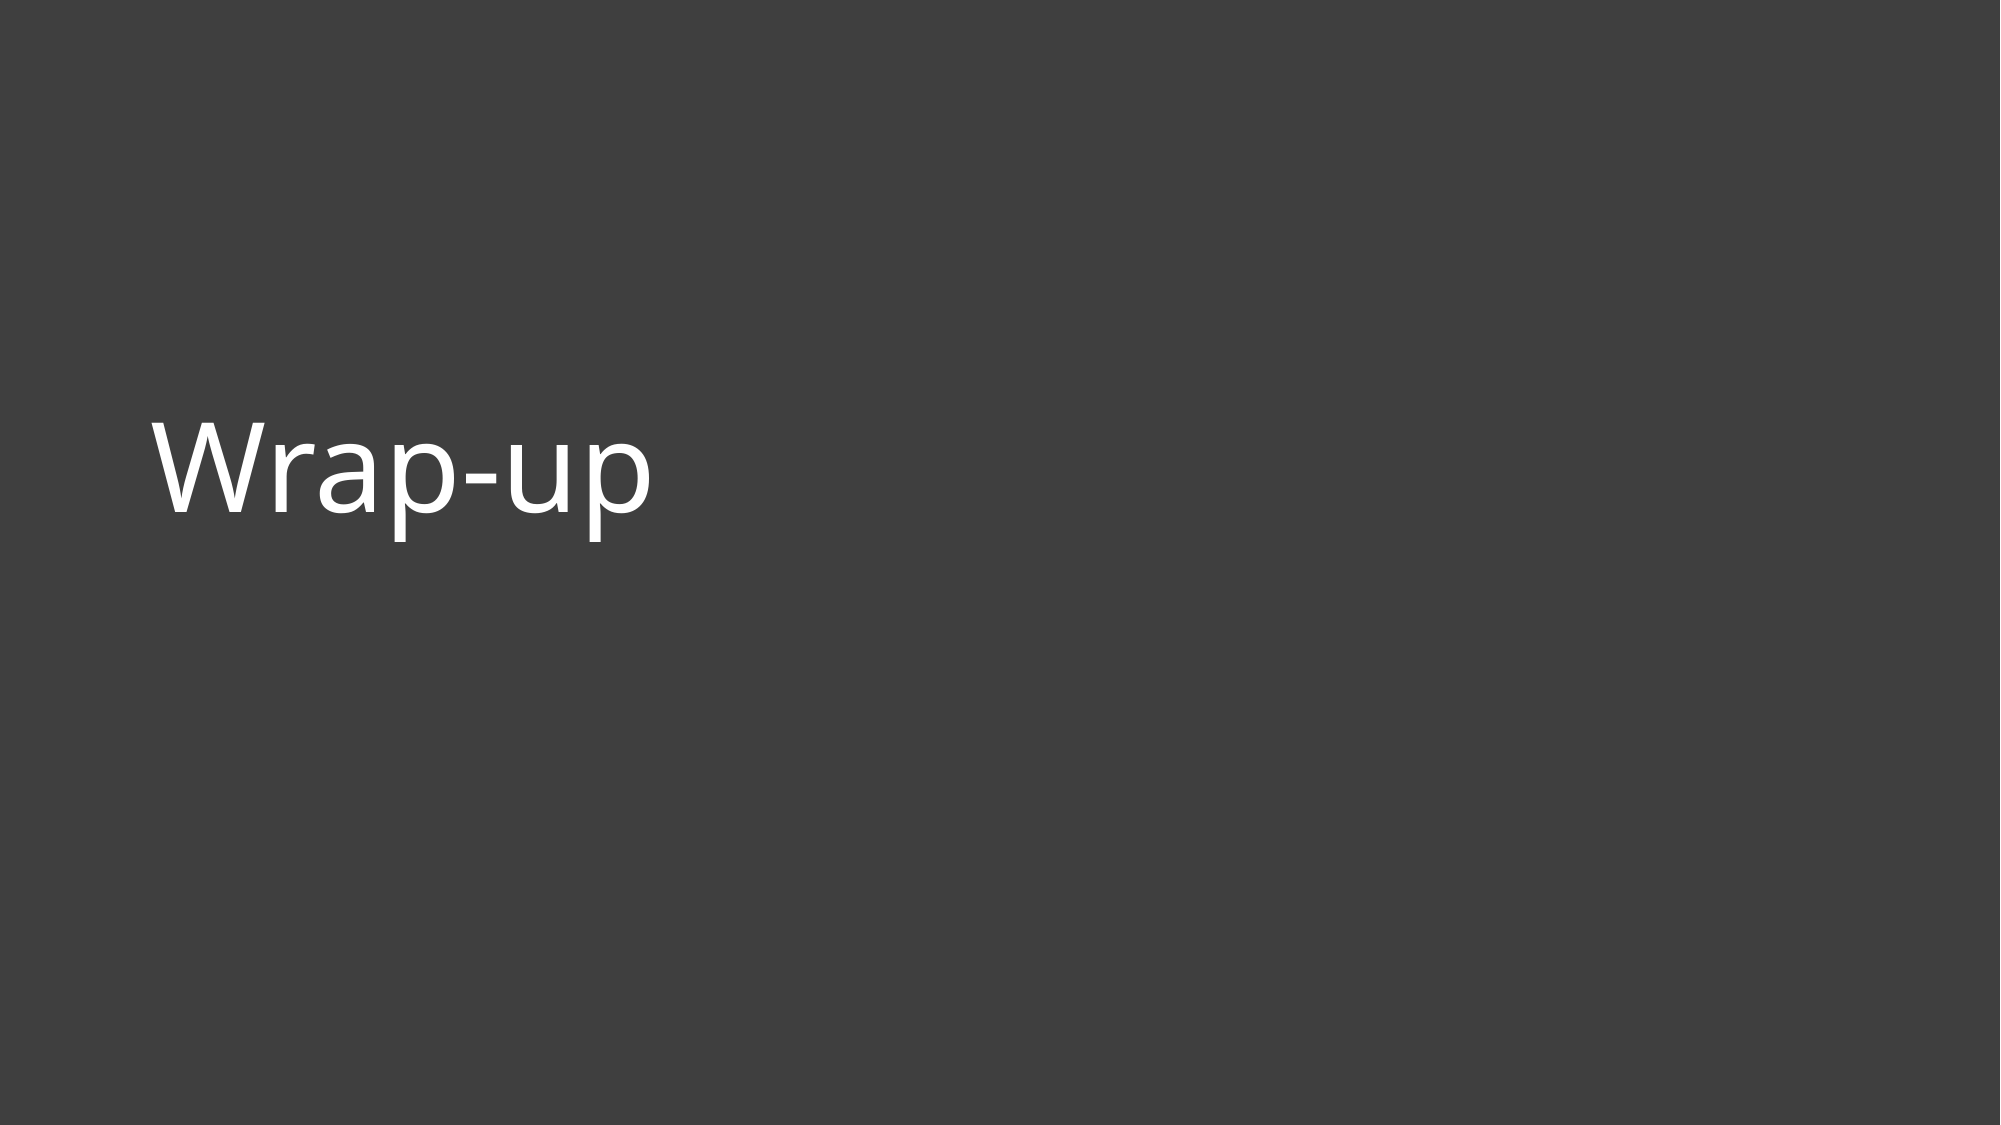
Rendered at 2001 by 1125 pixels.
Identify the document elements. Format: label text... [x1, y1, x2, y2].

title Wrap-up [135, 256, 1862, 547]
